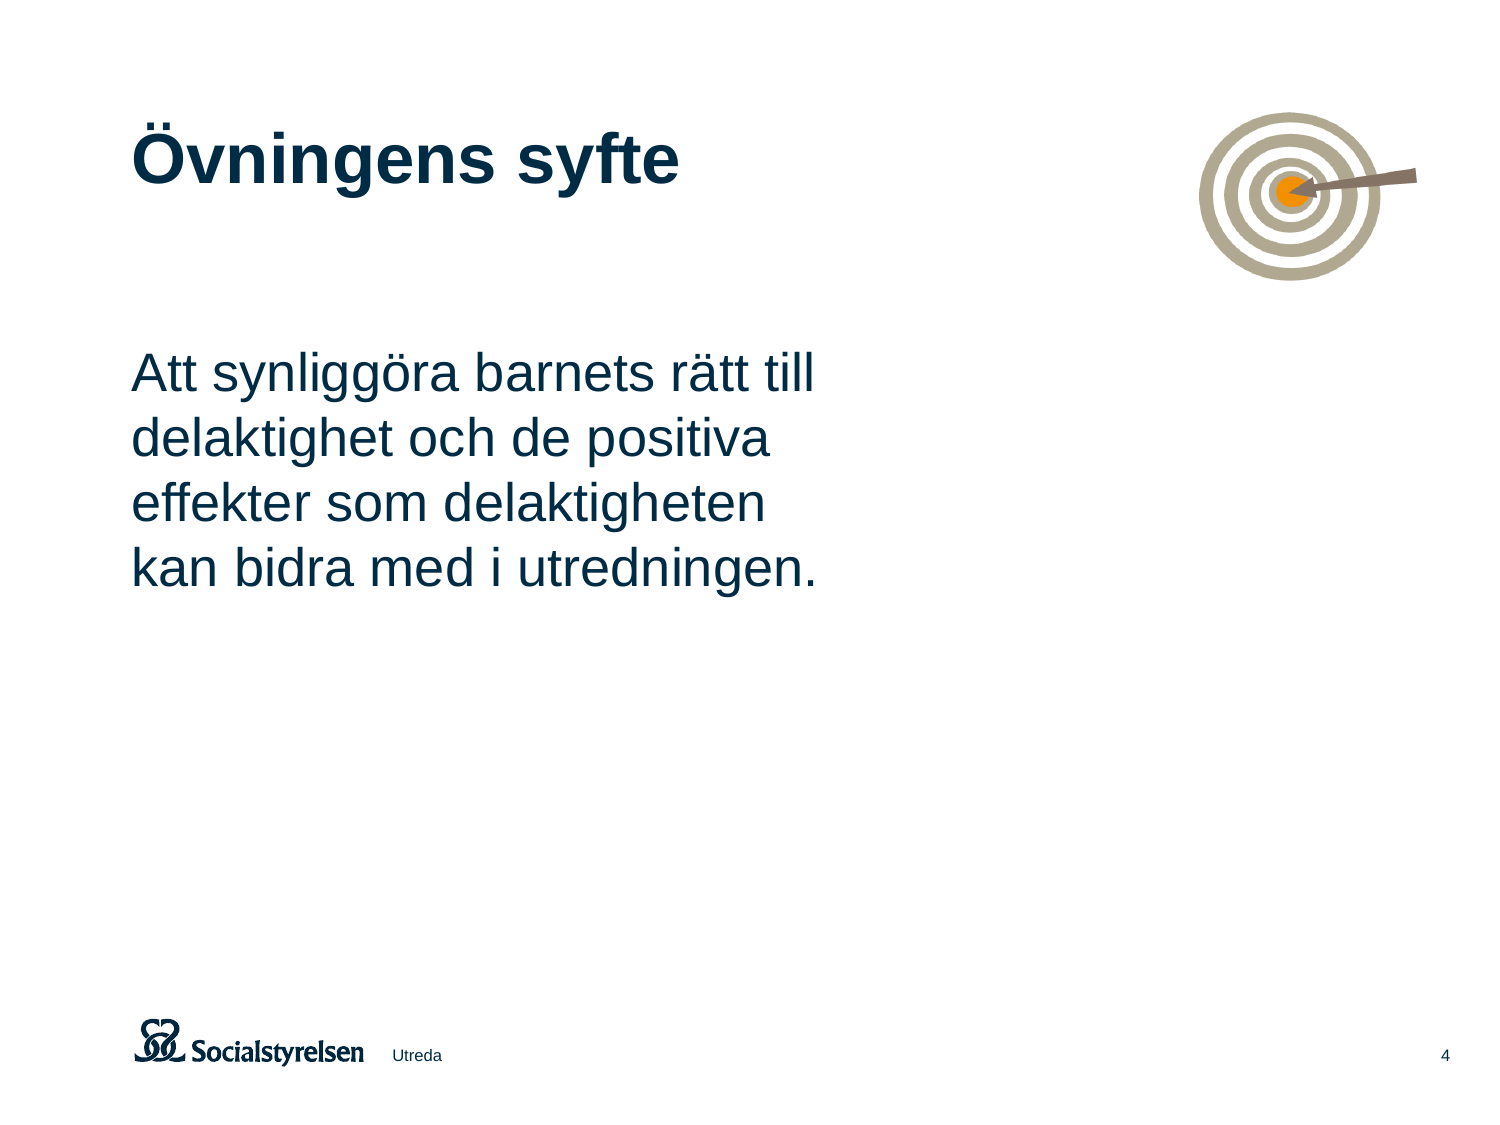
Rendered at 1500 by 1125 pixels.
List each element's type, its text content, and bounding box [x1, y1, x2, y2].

list Att synliggöra barnets rätt till delaktighet och de positiva effekter som delaktigheten kan bidra med i utredningen. [131, 337, 1274, 947]
title Övningens syfte [131, 112, 1273, 326]
slide_number 4 [1379, 1032, 1451, 1077]
picture [1199, 112, 1417, 282]
footer Utreda [392, 1032, 1101, 1077]
